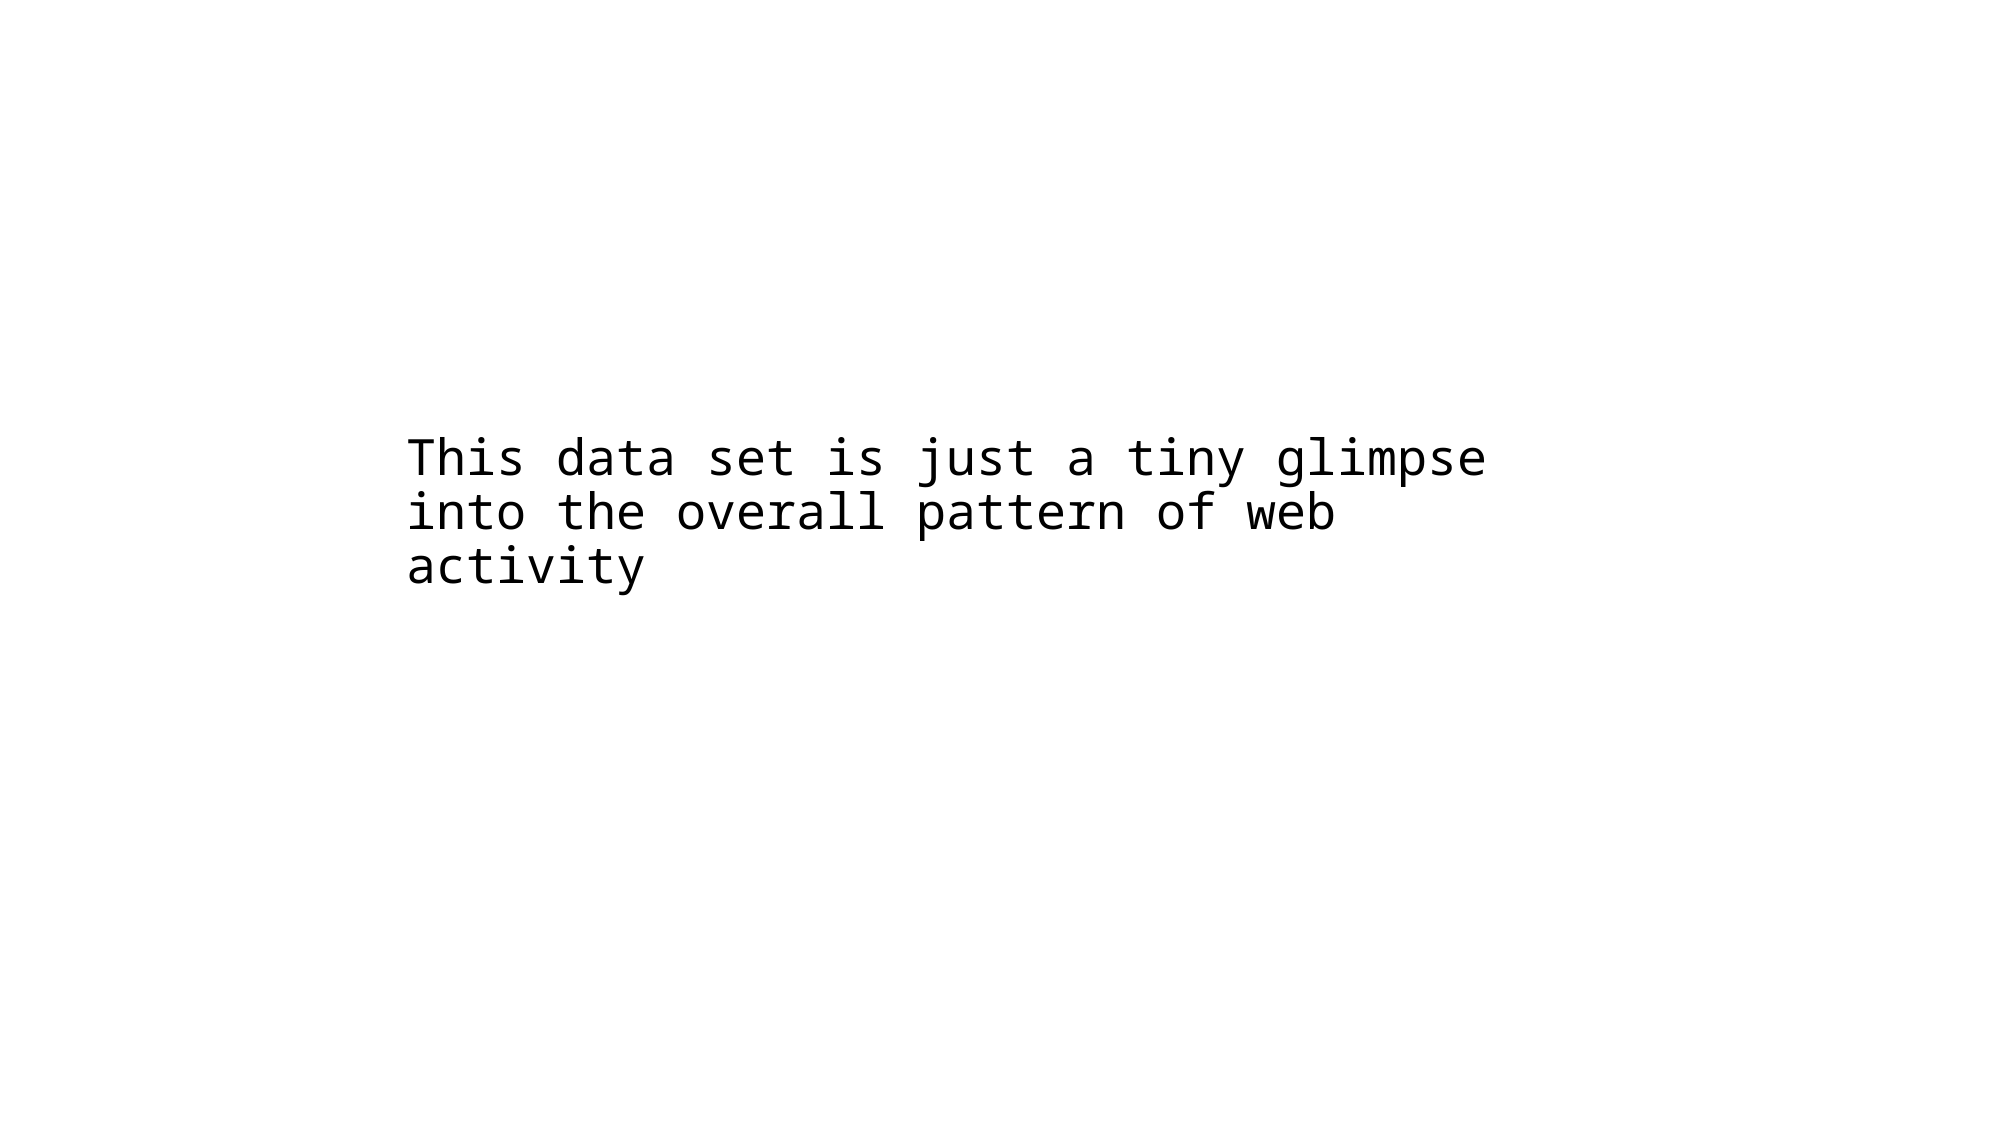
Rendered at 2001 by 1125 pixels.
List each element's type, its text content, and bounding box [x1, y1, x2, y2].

title This data set is just a tiny glimpse into the overall pattern of web activity [391, 449, 1612, 637]
